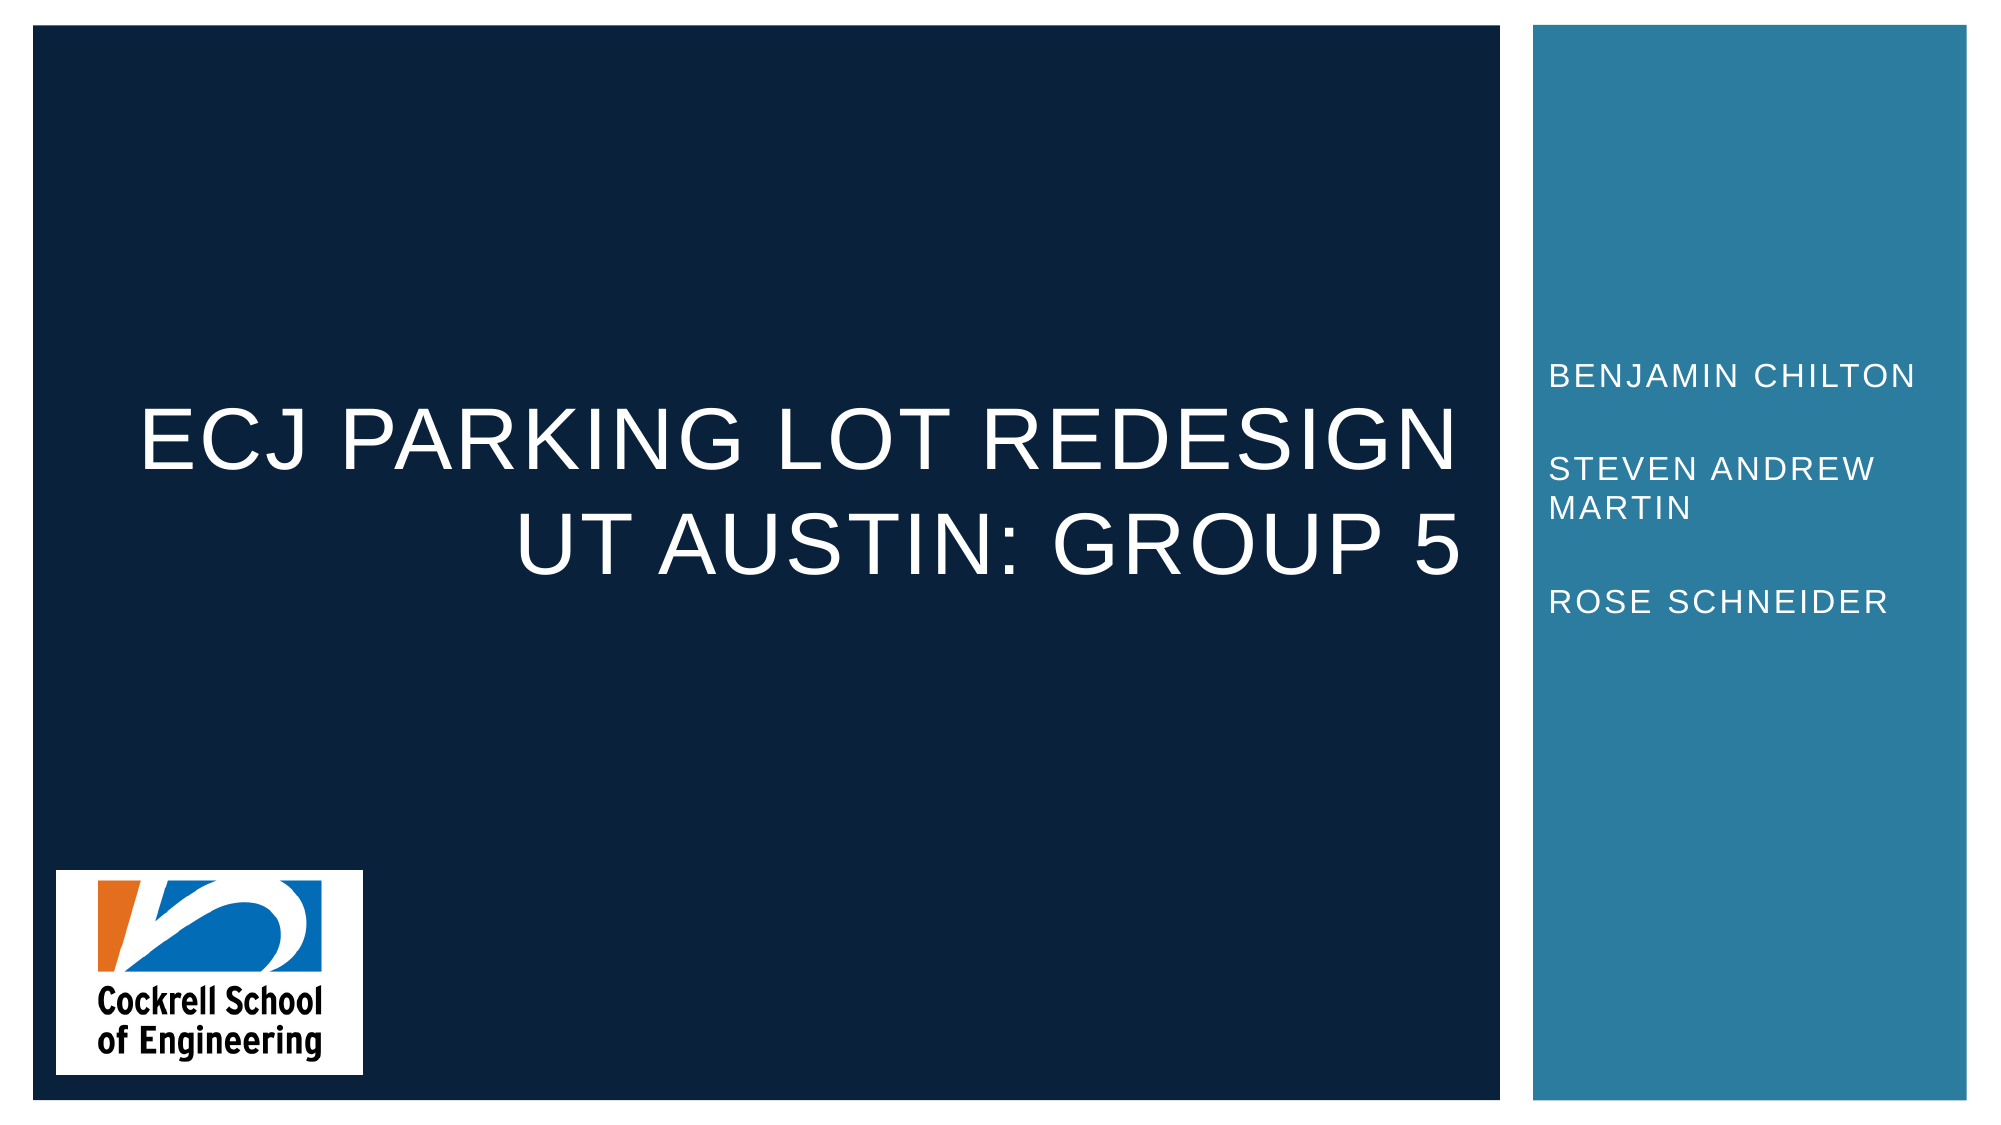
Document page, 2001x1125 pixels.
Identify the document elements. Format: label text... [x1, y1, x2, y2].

title ECJ Parking lot redesign UT AUSTIN: Group 5 [95, 336, 1479, 637]
subtitle BENJAMIN CHILTON STEVEN ANDREW MARTIN ROSE SCHNEIDER [1533, 336, 1967, 637]
picture [56, 870, 363, 1075]
